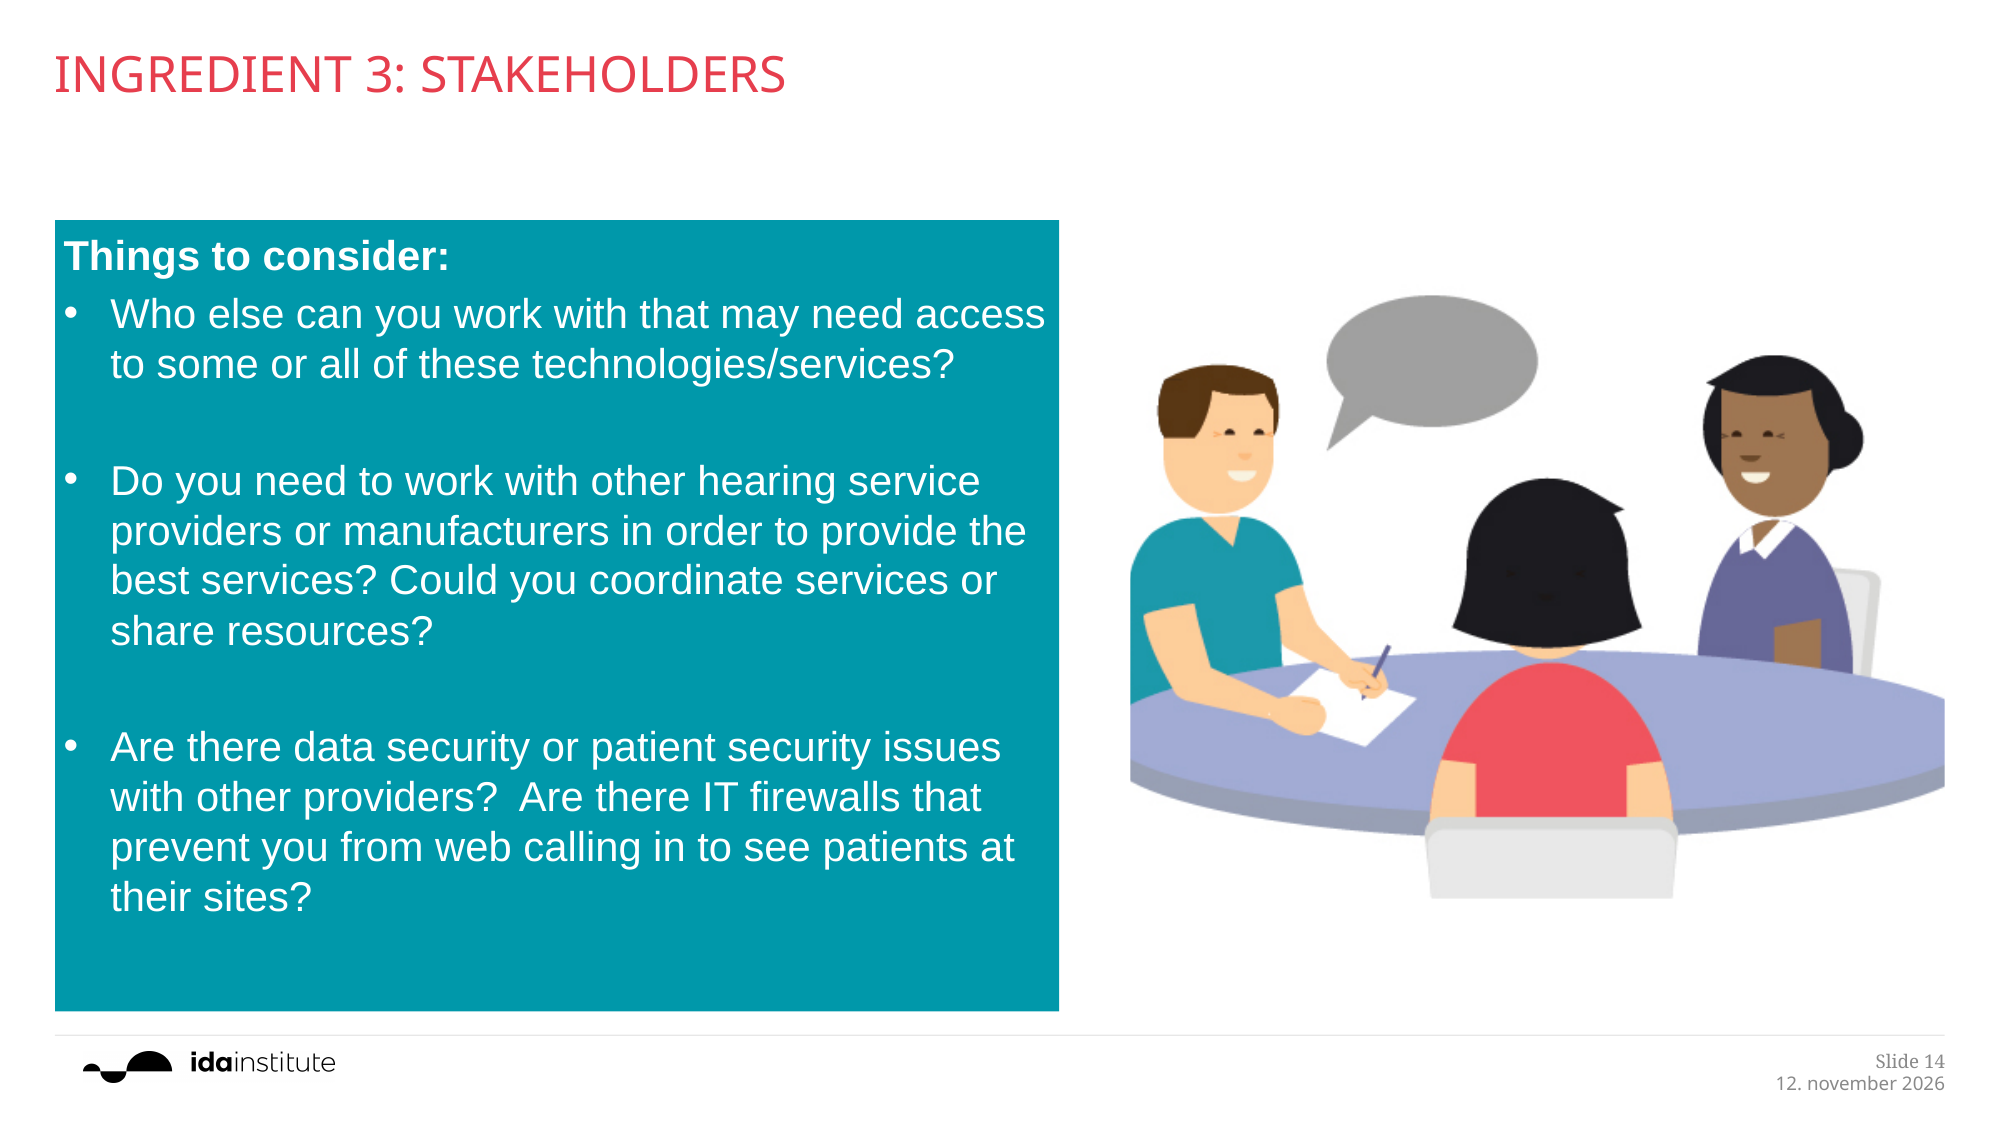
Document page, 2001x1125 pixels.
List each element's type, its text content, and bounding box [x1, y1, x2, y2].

title INGREDIENT 3: STAKEHOLDERS [54, 42, 1946, 184]
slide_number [1666, 1071, 1946, 1102]
slide_number Slide 14 [1721, 1049, 1946, 1071]
picture [1130, 219, 1945, 929]
picture [83, 1051, 335, 1083]
list Things to consider: Who else can you work with that may need access to some or all of these technologies/services? Do you need to work with other hearing service providers or manufacturers in order to provide the best services? Could you coordinate services or share resources? Are there data security or patient security issues with other providers? Are there IT firewalls that prevent you from web calling in to see patients at their sites? [54, 219, 1060, 1012]
